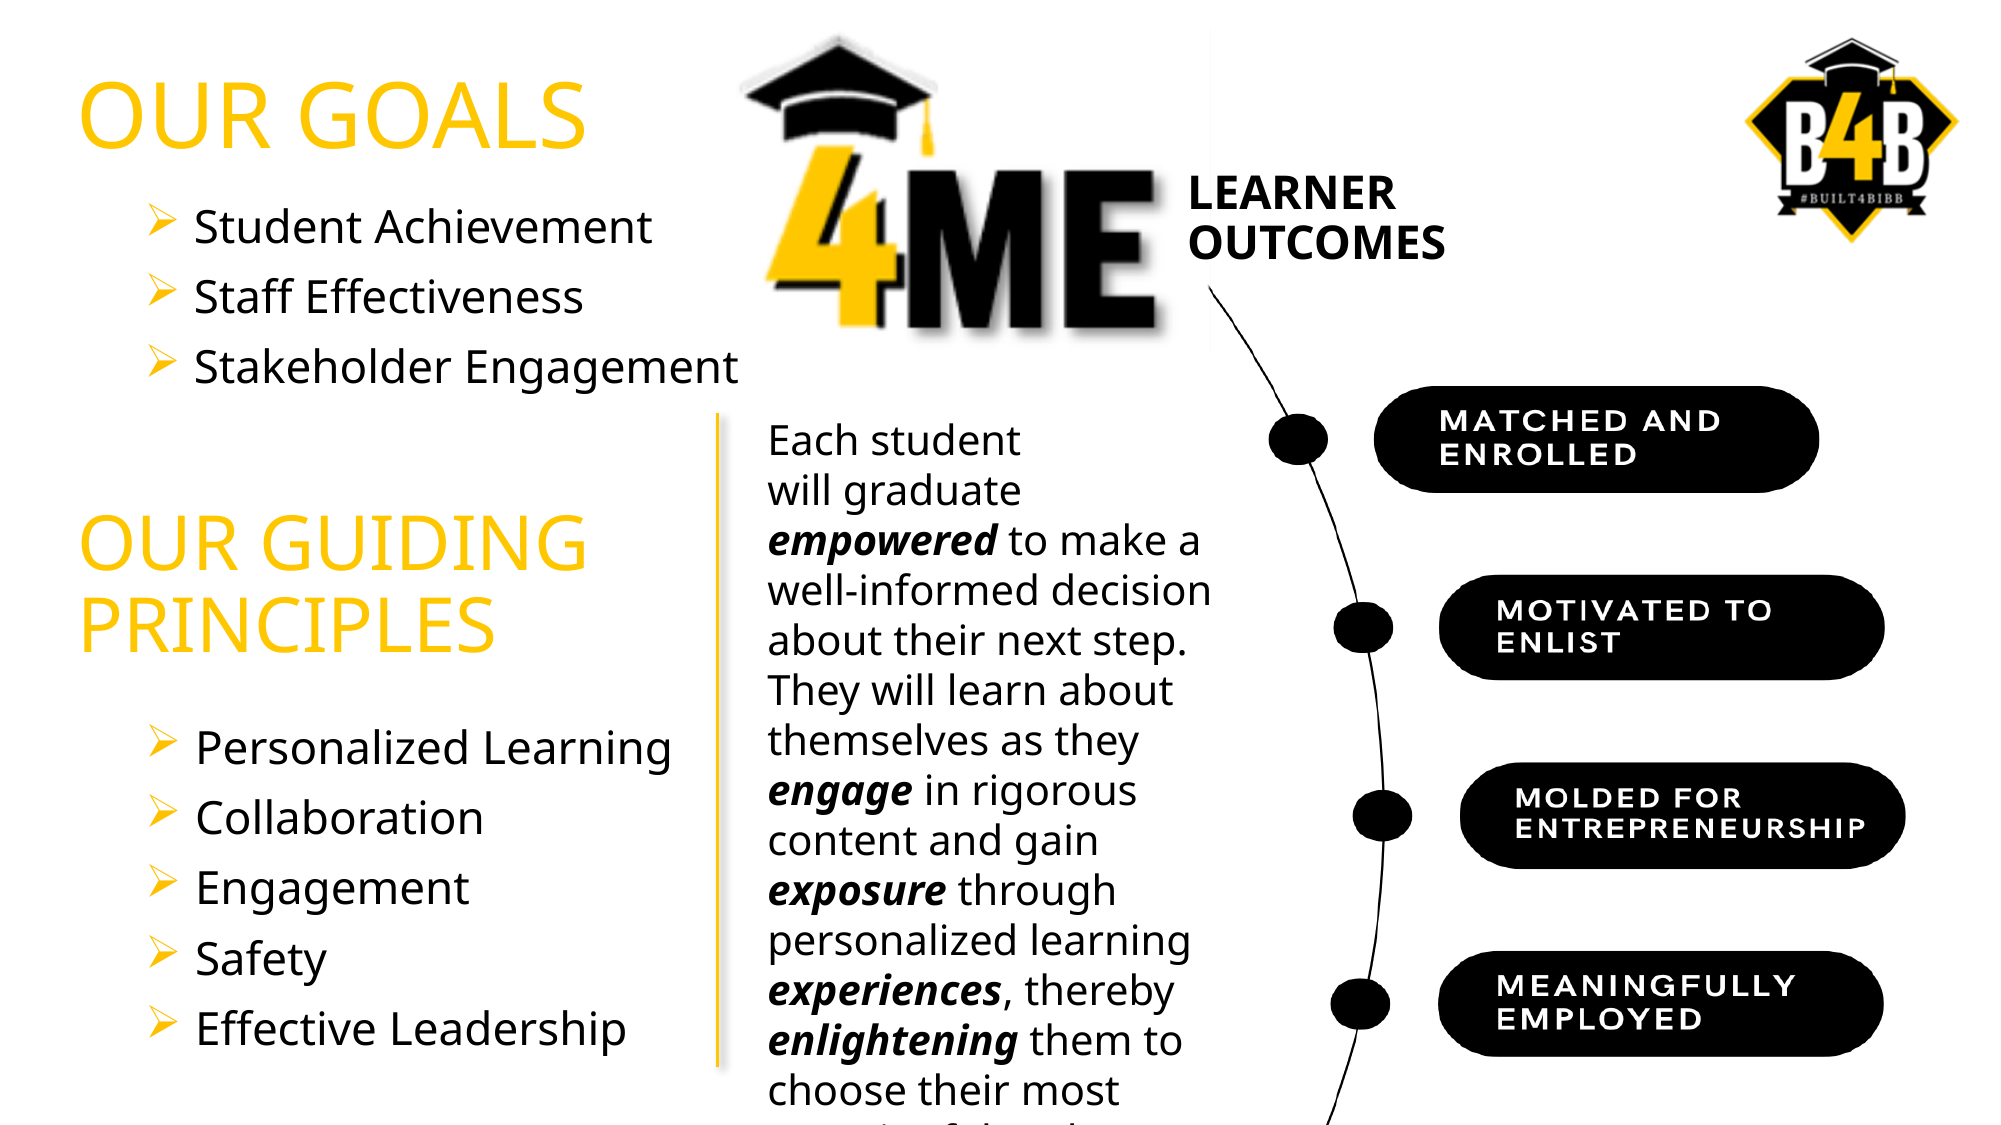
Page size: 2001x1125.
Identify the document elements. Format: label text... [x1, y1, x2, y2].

text_box Student Achievement Staff Effectiveness Stakeholder Engagement [129, 196, 821, 417]
picture [701, 12, 1975, 1125]
text_box LEARNER OUTCOMES [1211, 149, 1467, 224]
text_box Personalized Learning Collaboration Engagement Safety Effective Leadership [130, 717, 752, 1085]
text_box OUR GOALS [61, 57, 642, 180]
text_box Each student will graduate empowered to make a well-informed decision about their next step. They will learn about themselves as they engage in rigorous content and gain exposure through personalized learning experiences, thereby enlightening them to choose their most meaningful pathway. [752, 406, 1192, 1125]
title OUR GUIDING PRINCIPLES [62, 477, 643, 698]
